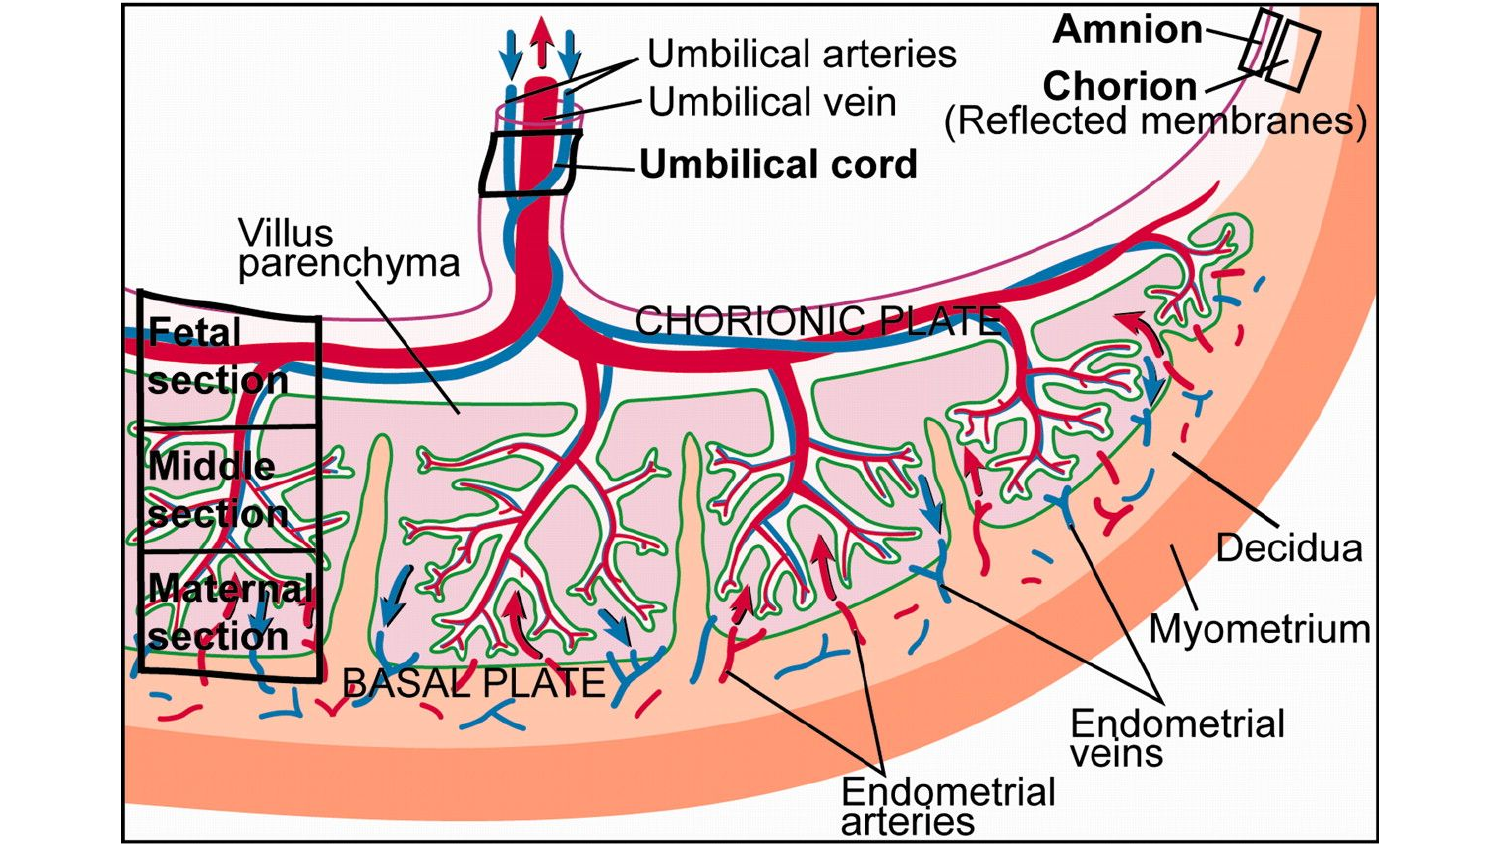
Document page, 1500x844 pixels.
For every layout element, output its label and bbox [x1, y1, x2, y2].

picture [121, 0, 1379, 844]
